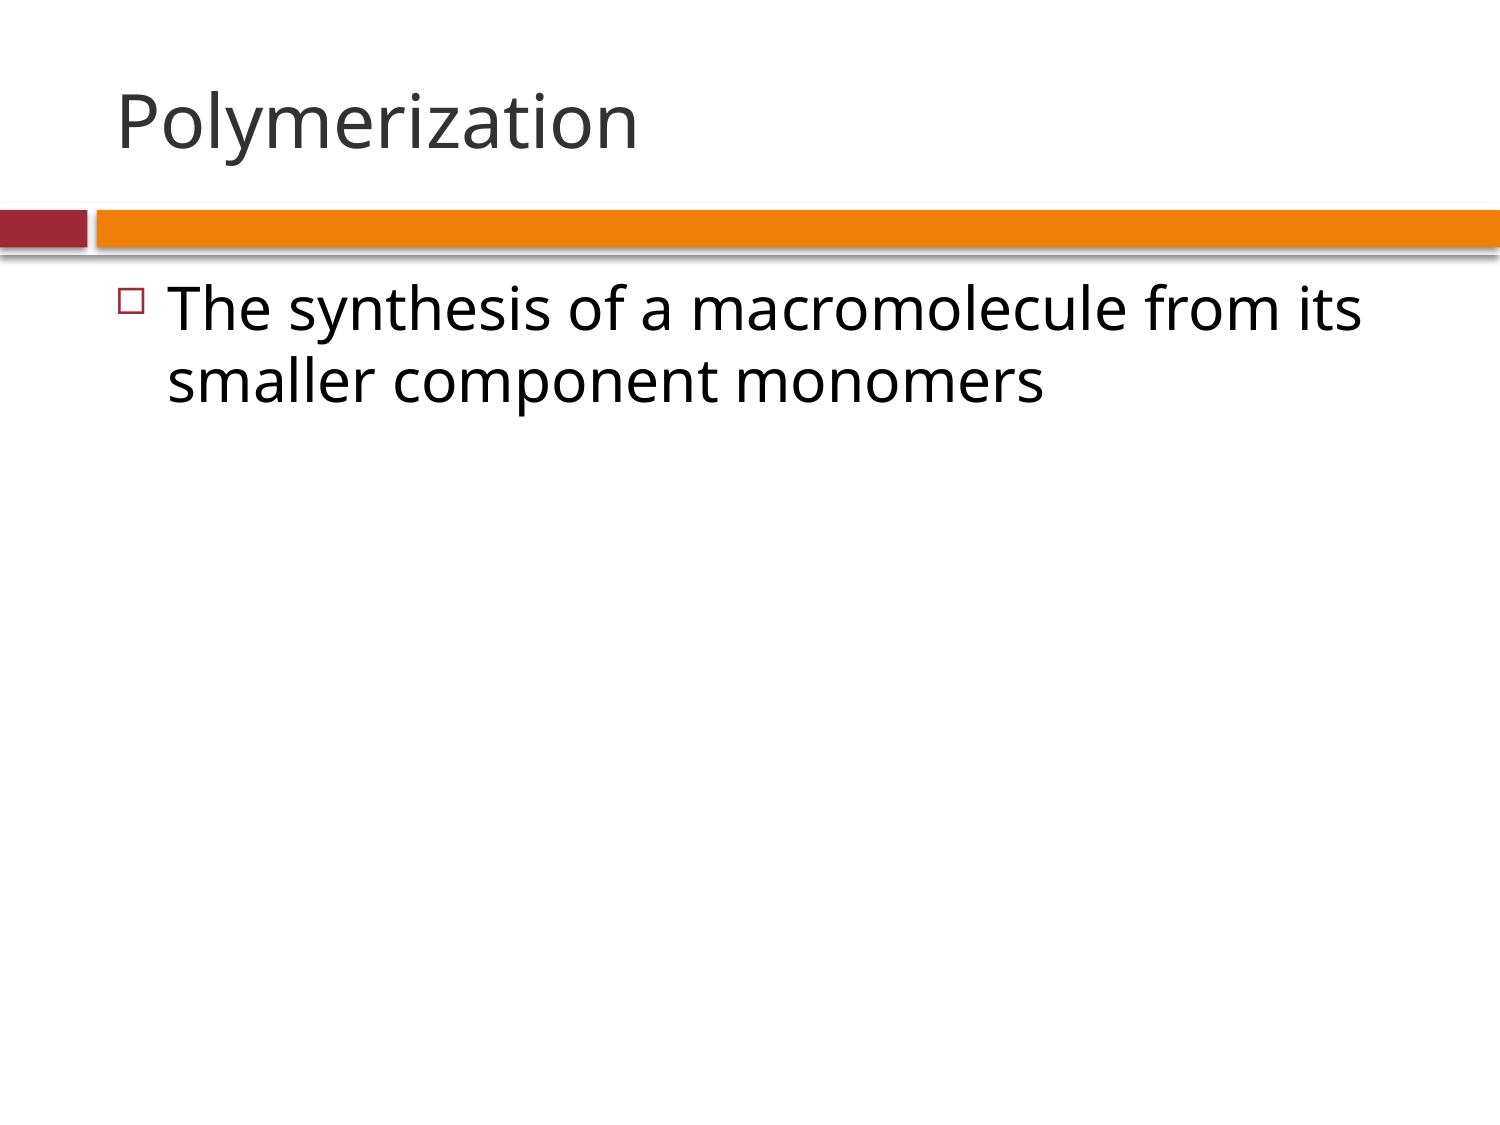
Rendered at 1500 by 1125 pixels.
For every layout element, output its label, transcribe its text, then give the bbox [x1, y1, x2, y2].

list The synthesis of a macromolecule from its smaller component monomers [100, 262, 1438, 1000]
title Polymerization [100, 37, 1438, 200]
